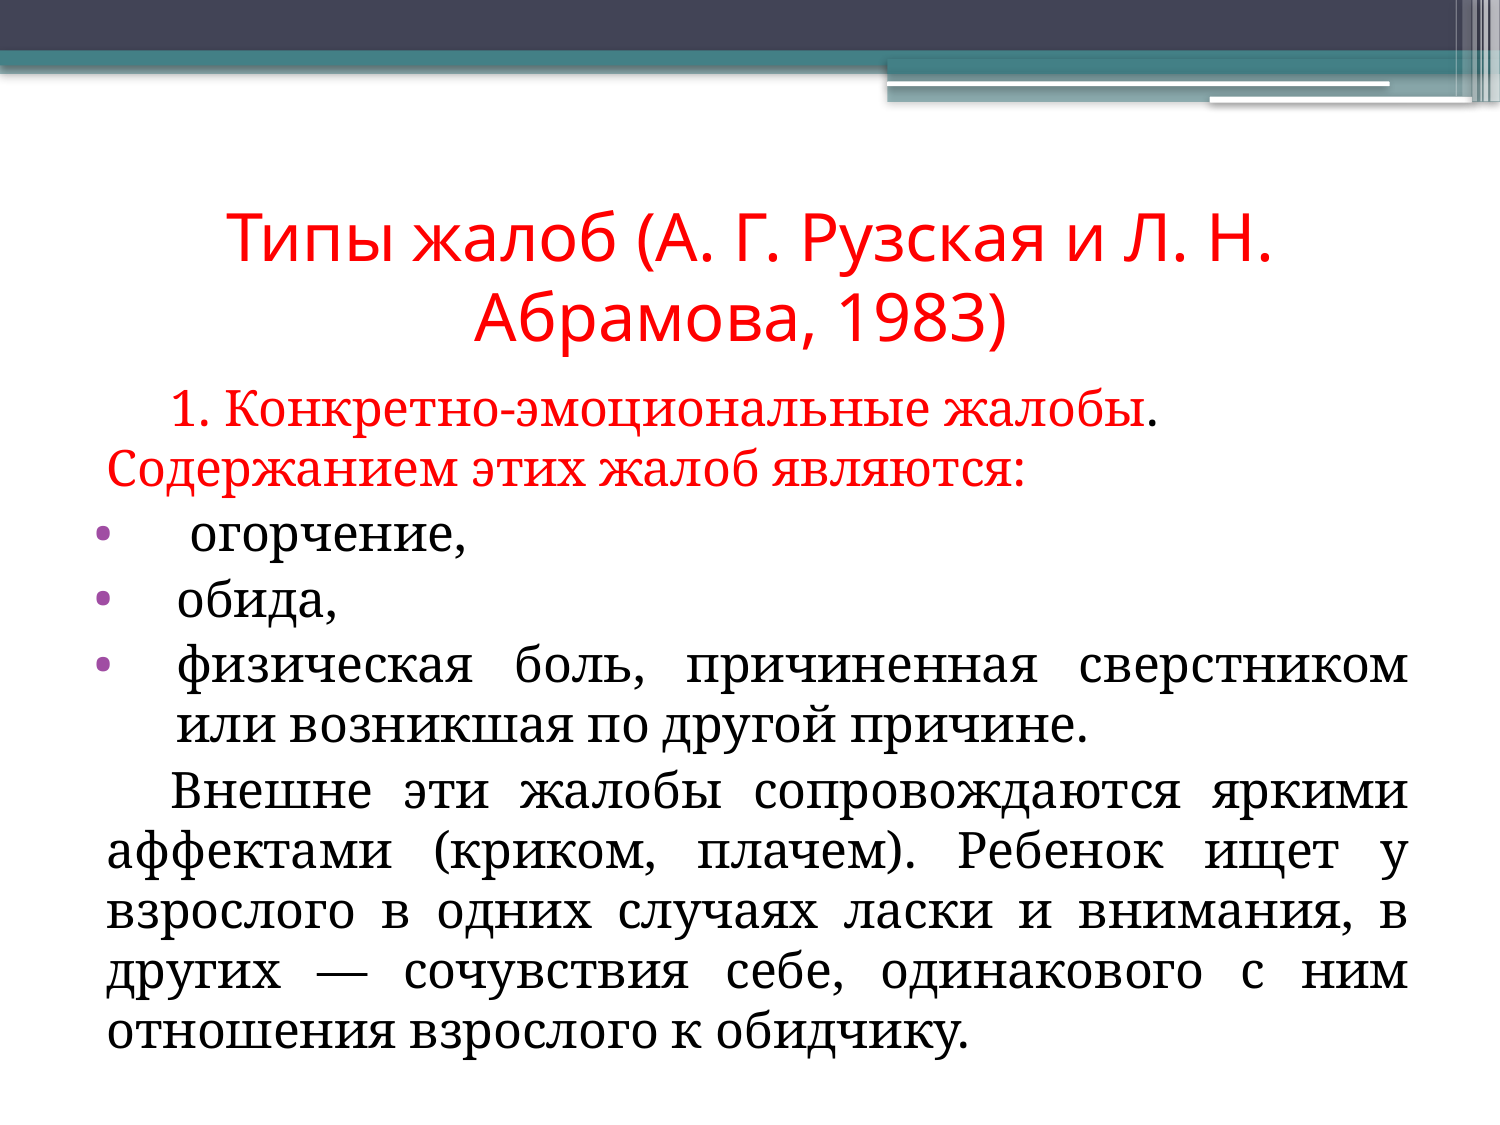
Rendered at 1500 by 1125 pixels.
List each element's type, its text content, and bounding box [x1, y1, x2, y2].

list 1. Конкретно-эмоциональные жалобы. Содержанием этих жалоб являются: огорчение, обида, физическая боль, причиненная сверстником или возникшая по другой причине. Внешне эти жалобы сопровождаются яркими аффектами (криком, плачем). Ребенок ищет у взрослого в одних случаях ласки и внимания, в других — сочувствия себе, одинакового с ним отношения взрослого к обидчику. [74, 368, 1426, 1079]
title Типы жалоб (А. Г. Рузская и Л. Н. Абрамова, 1983) [74, 187, 1426, 363]
